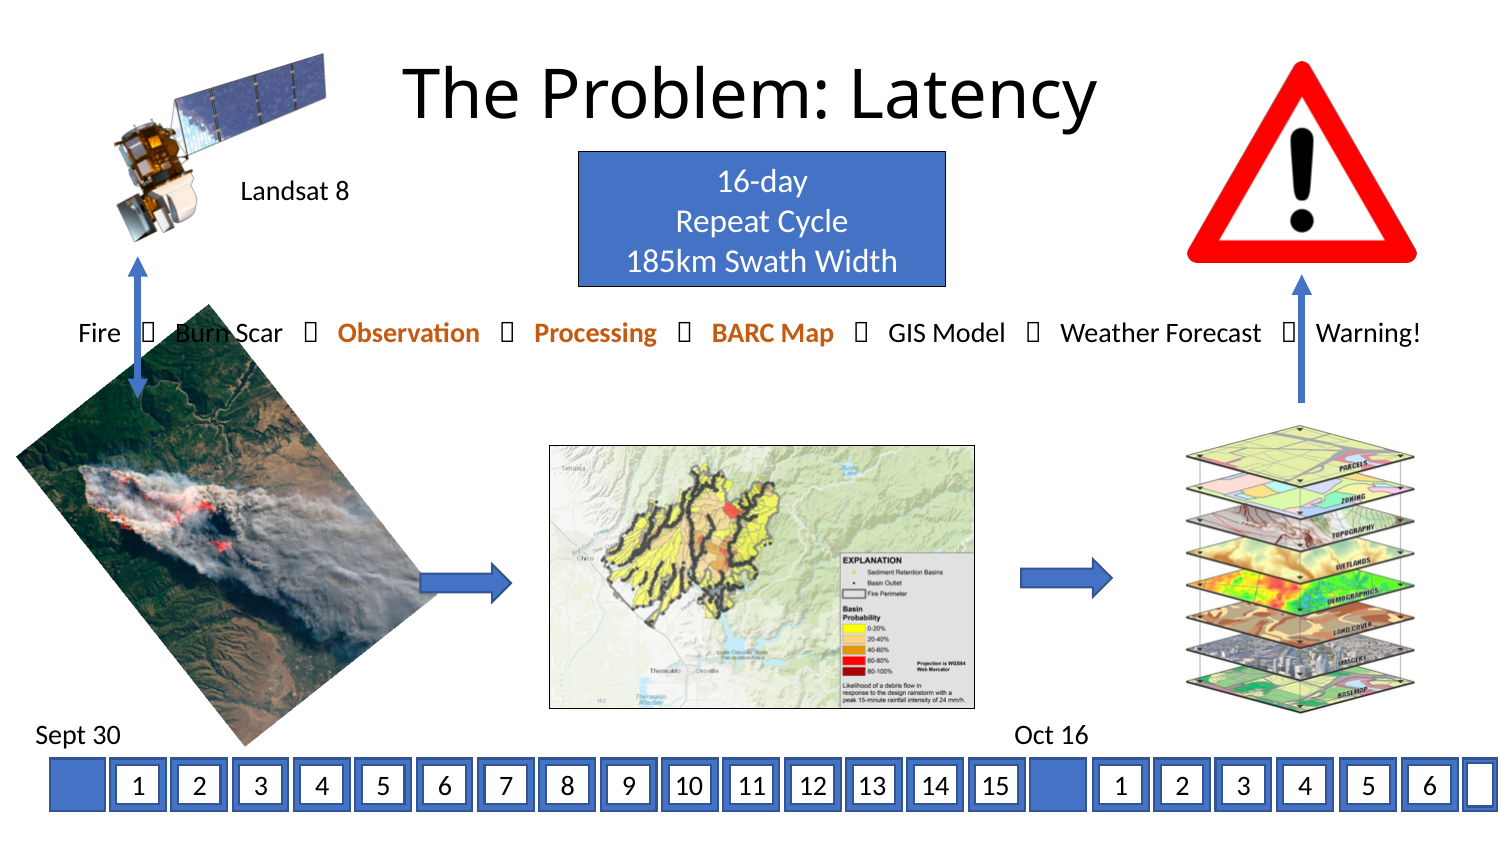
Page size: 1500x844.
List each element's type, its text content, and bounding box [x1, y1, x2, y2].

text_box 4 [1276, 757, 1334, 812]
text_box 1 [109, 757, 167, 812]
text_box [1462, 757, 1498, 812]
text_box 8 [538, 757, 596, 812]
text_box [783, 758, 844, 811]
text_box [19, 708, 137, 811]
picture [1187, 61, 1417, 263]
text_box 5 [354, 757, 412, 812]
text_box The Problem: Latency [103, 14, 1397, 178]
text_box Fire  Burn Scar  Observation  Processing  BARC Map  GIS Model  Weather Forecast  Warning! [138, 307, 1298, 356]
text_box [998, 708, 1105, 811]
text_box 3 [1214, 757, 1272, 812]
picture [17, 356, 437, 746]
picture [48, 48, 406, 249]
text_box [904, 758, 964, 811]
text_box Fire  Burn Scar  Observation  Processing  BARC Map  GIS Model  Weather Forecast  Warning! [63, 307, 137, 356]
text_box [658, 758, 720, 811]
text_box [419, 561, 513, 605]
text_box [721, 758, 783, 811]
text_box 6 [1401, 757, 1459, 812]
text_box 5 [1339, 757, 1397, 812]
picture [549, 445, 975, 709]
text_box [844, 758, 903, 811]
text_box 9 [600, 757, 658, 812]
text_box Fire  Burn Scar  Observation  Processing  BARC Map  GIS Model  Weather Forecast  Warning! [1305, 307, 1437, 356]
text_box 2 [1153, 757, 1211, 812]
text_box 3 [232, 757, 289, 812]
text_box [1020, 556, 1114, 600]
picture [1179, 420, 1425, 718]
text_box 4 [293, 757, 351, 812]
text_box 2 [170, 757, 228, 812]
text_box 6 [416, 757, 473, 812]
text_box 1 [1092, 757, 1150, 812]
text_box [964, 758, 1027, 811]
text_box 16-day Repeat Cycle 185km Swath Width [578, 151, 946, 287]
text_box 7 [477, 757, 535, 812]
